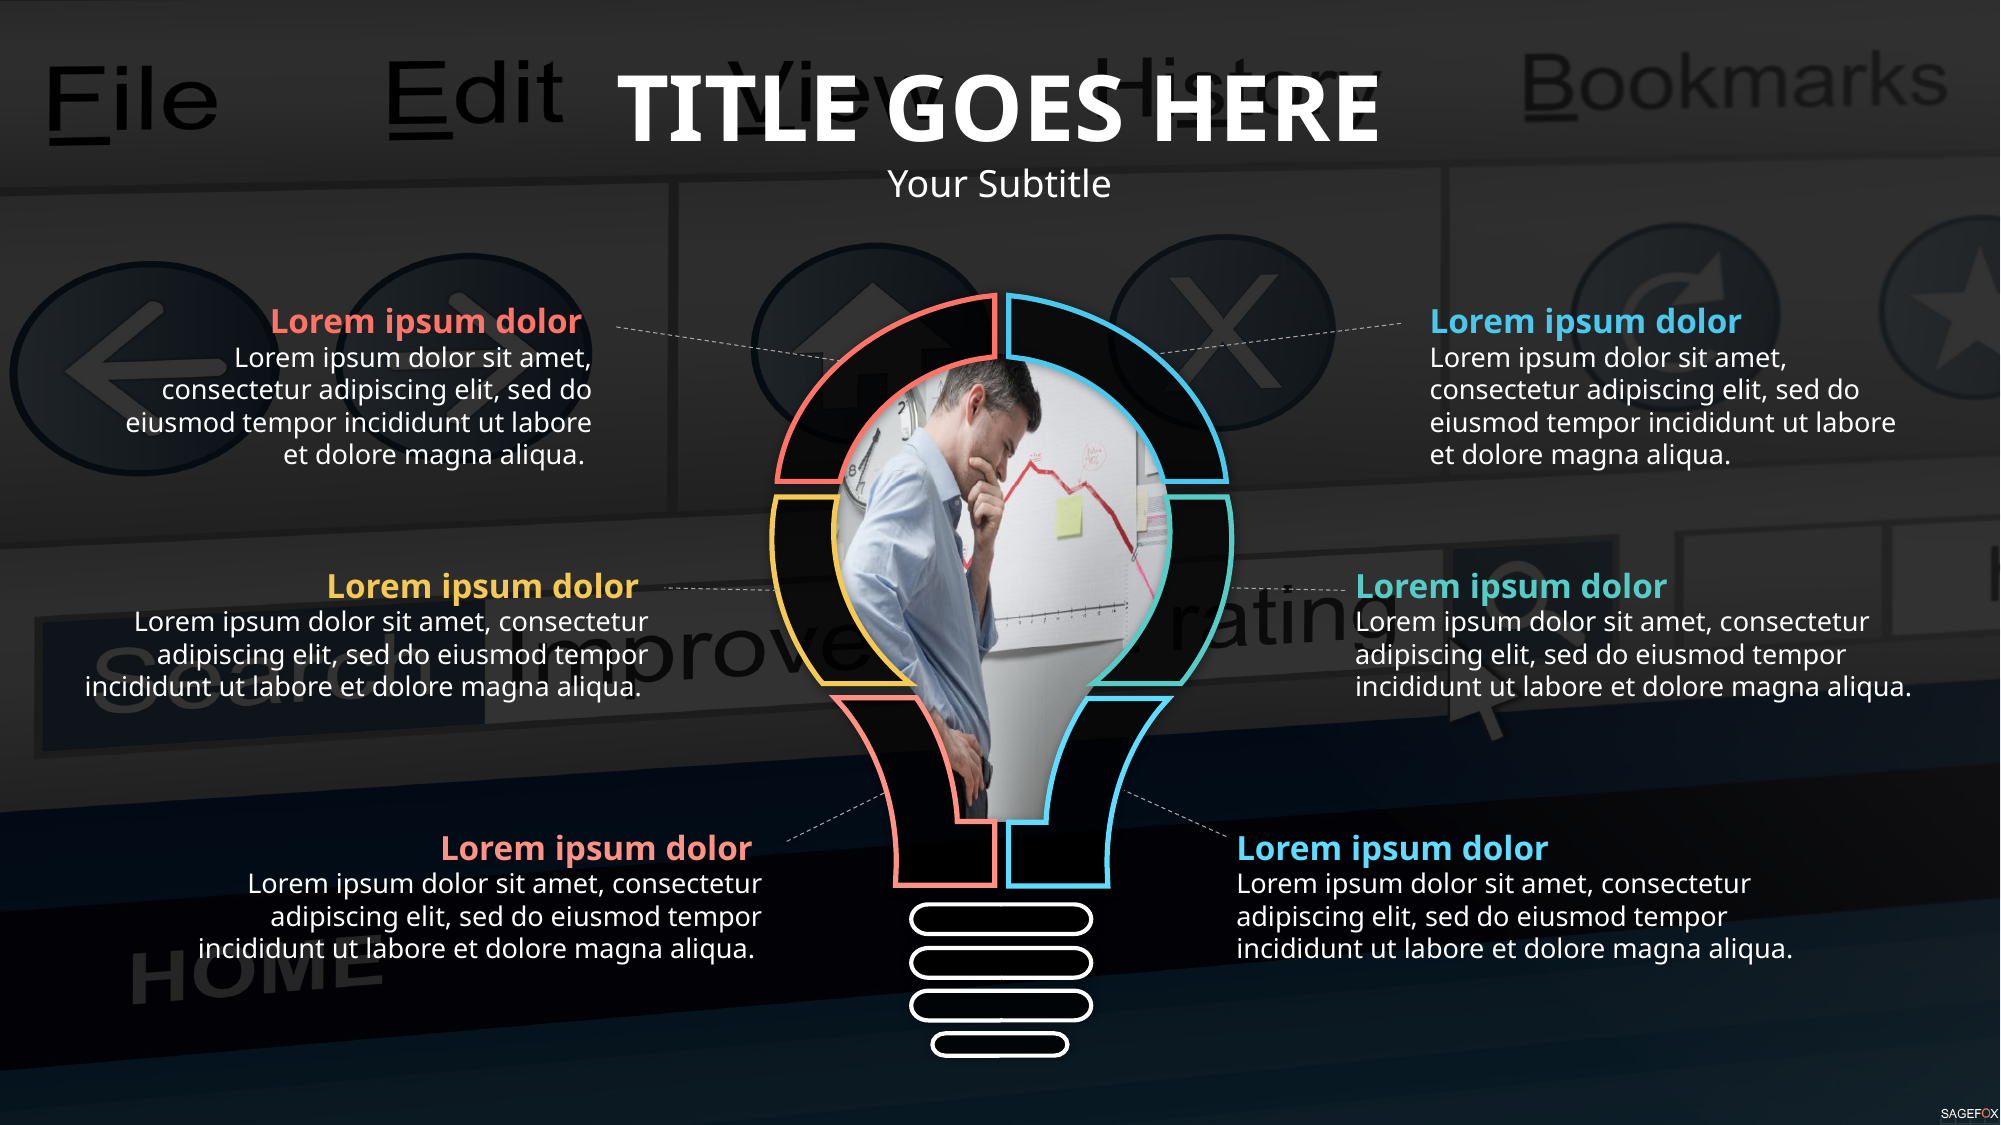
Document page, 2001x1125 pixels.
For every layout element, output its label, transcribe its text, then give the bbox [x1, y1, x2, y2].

text_box [1089, 495, 1233, 685]
text_box Lorem ipsum dolor Lorem ipsum dolor sit amet, consectetur adipiscing elit, sed do eiusmod tempor incididunt ut labore et dolore magna aliqua. [108, 295, 602, 476]
text_box Lorem ipsum dolor Lorem ipsum dolor sit amet, consectetur adipiscing elit, sed do eiusmod tempor incididunt ut labore et dolore magna aliqua. [136, 821, 772, 970]
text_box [1153, 323, 1401, 355]
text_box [664, 587, 778, 591]
text_box TITLE GOES HERE Your Subtitle [548, 42, 1452, 212]
text_box [844, 364, 1163, 819]
text_box Lorem ipsum dolor Lorem ipsum dolor sit amet, consectetur adipiscing elit, sed do eiusmod tempor incididunt ut labore et dolore magna aliqua. [43, 559, 659, 708]
text_box Lorem ipsum dolor Lorem ipsum dolor sit amet, consectetur adipiscing elit, sed do eiusmod tempor incididunt ut labore et dolore magna aliqua. [1226, 821, 1872, 970]
text_box [910, 903, 1093, 936]
text_box [1007, 294, 1228, 483]
text_box [910, 989, 1093, 1022]
text_box Lorem ipsum dolor Lorem ipsum dolor sit amet, consectetur adipiscing elit, sed do eiusmod tempor incididunt ut labore et dolore magna aliqua. [1419, 295, 1913, 476]
text_box [1007, 697, 1171, 888]
text_box [910, 946, 1093, 979]
text_box [770, 495, 914, 685]
picture [0, 0, 2001, 1125]
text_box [1123, 790, 1227, 837]
text_box [832, 696, 996, 887]
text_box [615, 326, 842, 362]
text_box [1231, 587, 1346, 591]
text_box [776, 294, 996, 483]
text_box [931, 1032, 1069, 1057]
text_box Lorem ipsum dolor Lorem ipsum dolor sit amet, consectetur adipiscing elit, sed do eiusmod tempor incididunt ut labore et dolore magna aliqua. [1345, 559, 1986, 708]
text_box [785, 793, 884, 842]
